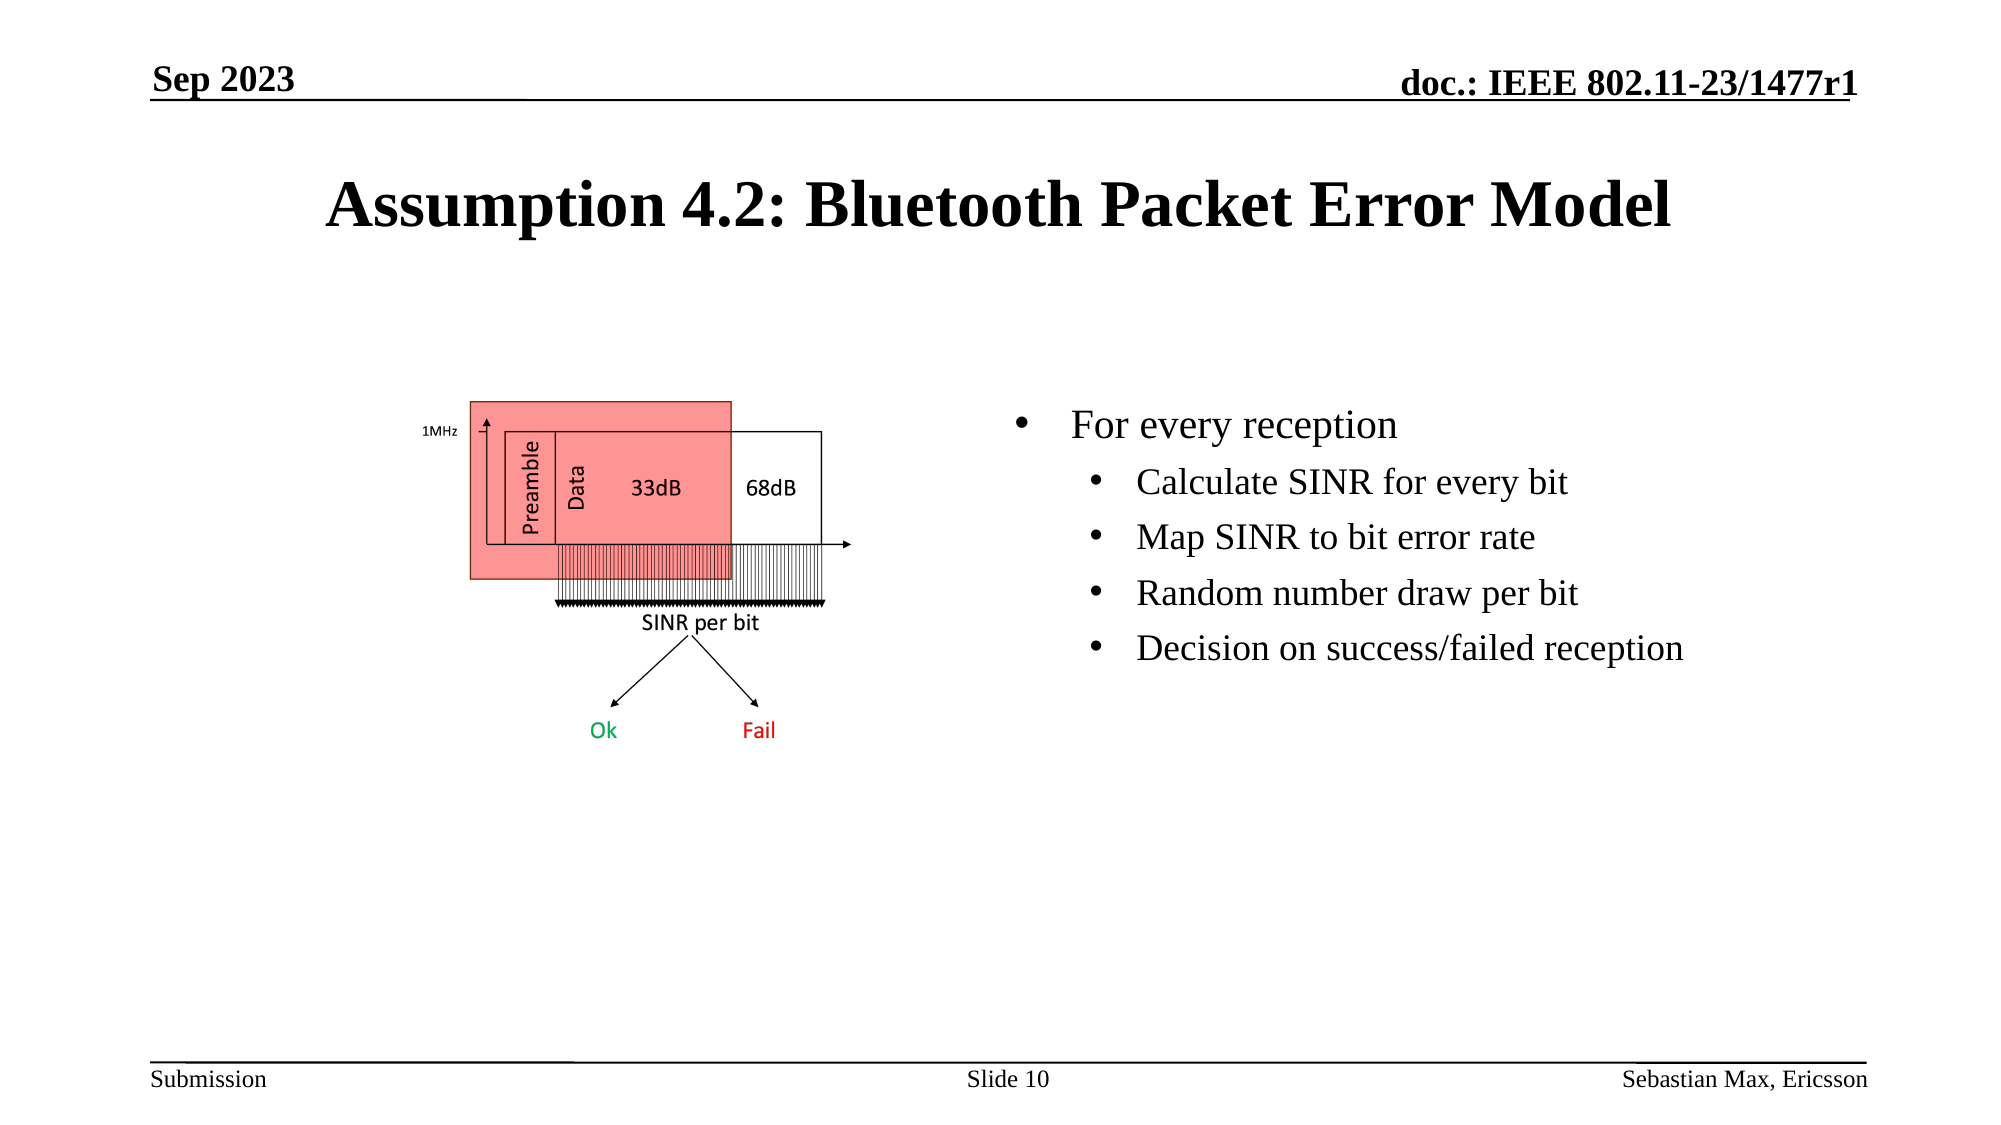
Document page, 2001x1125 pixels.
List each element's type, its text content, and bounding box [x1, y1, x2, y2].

picture [411, 401, 860, 761]
text_box For every reception Calculate SINR for every bit Map SINR to bit error rate Random number draw per bit Decision on success/failed reception [999, 389, 2000, 1033]
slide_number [152, 54, 563, 100]
footer Sebastian Max, Ericsson [1171, 1061, 1869, 1093]
slide_number Slide 10 [950, 1061, 1067, 1123]
title Assumption 4.2: Bluetooth Packet Error Model [149, 112, 1850, 288]
